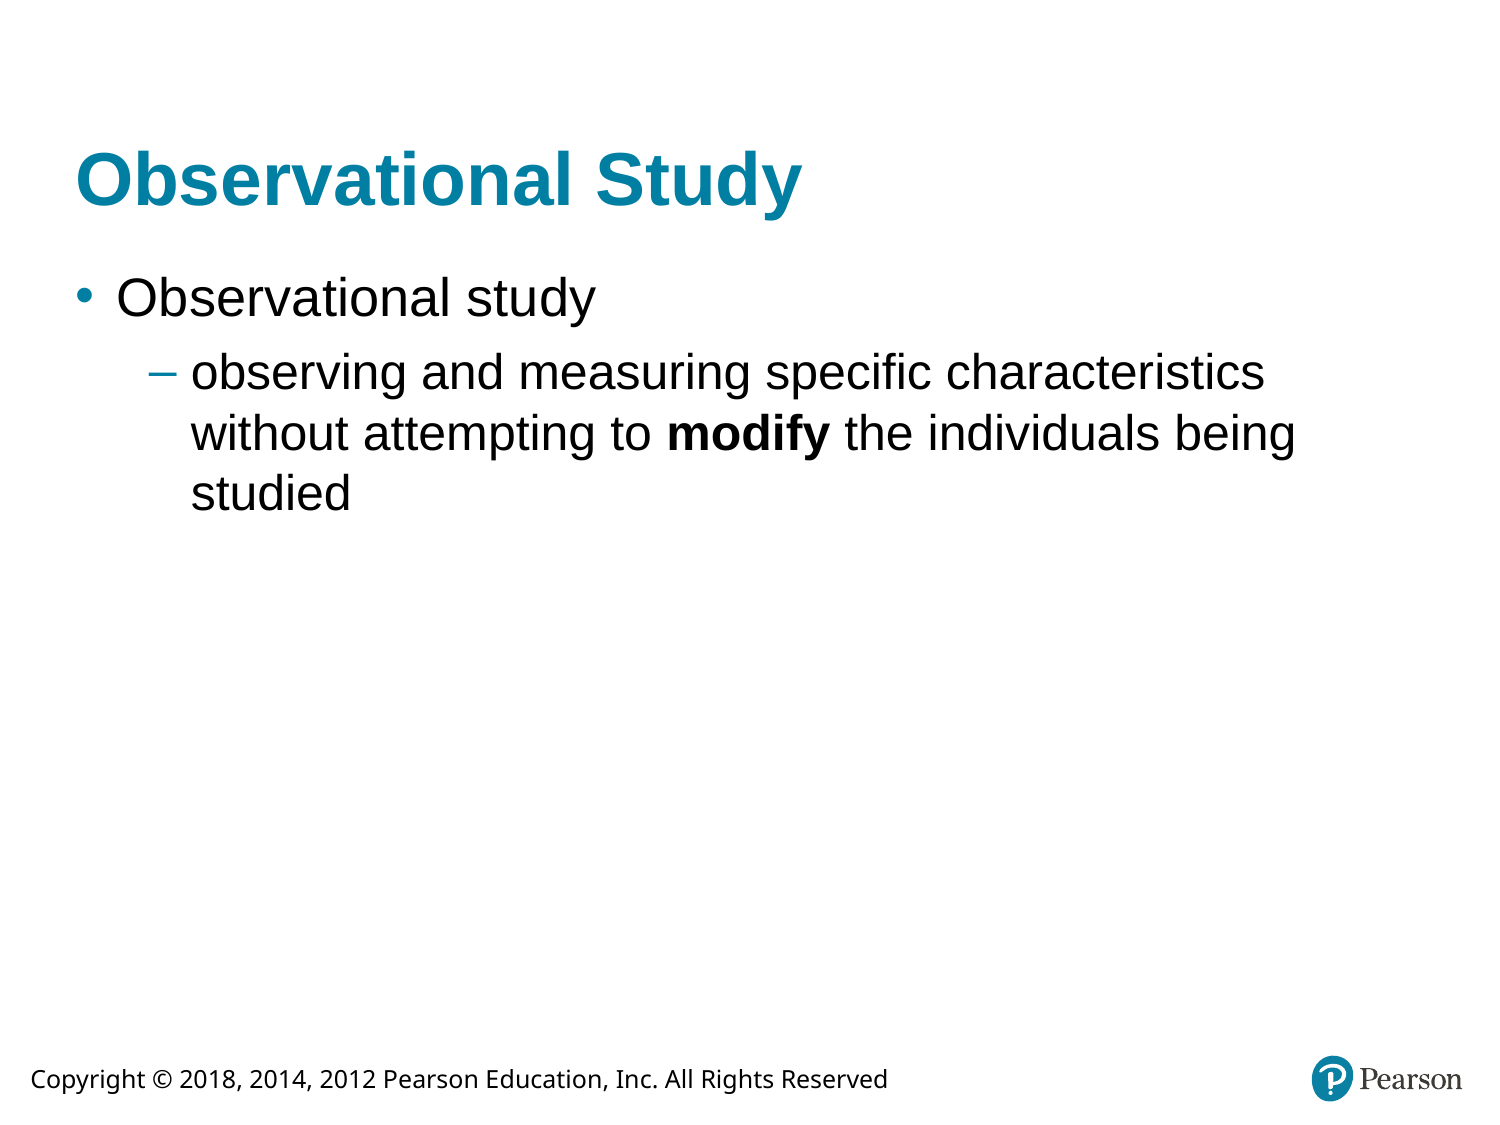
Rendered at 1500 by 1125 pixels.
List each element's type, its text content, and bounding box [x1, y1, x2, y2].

title Observational Study [75, 41, 1425, 222]
list Observational study observing and measuring specific characteristics without attempting to modify the individuals being studied [75, 262, 1425, 1005]
